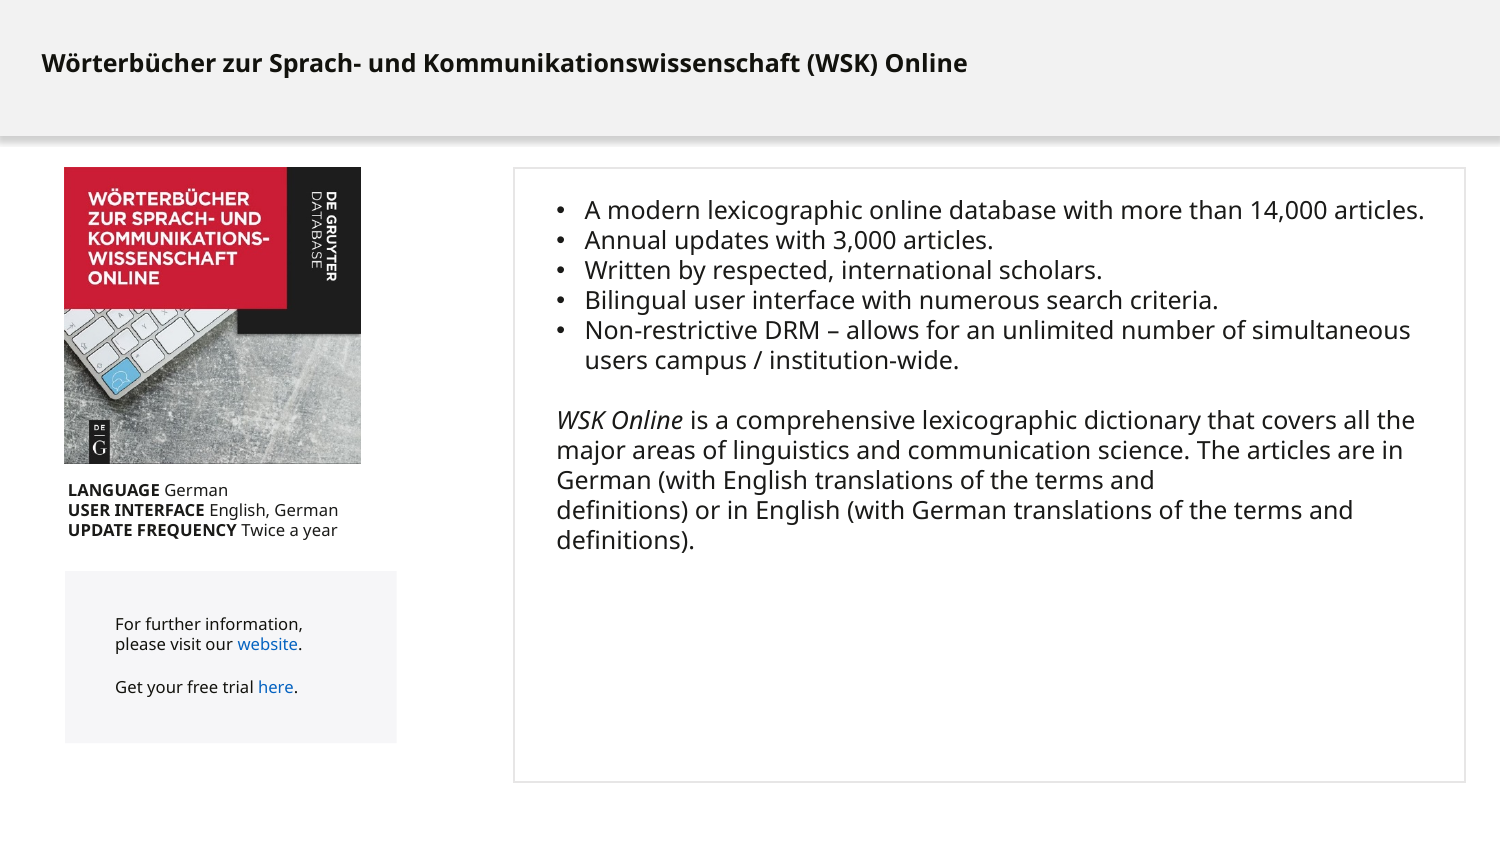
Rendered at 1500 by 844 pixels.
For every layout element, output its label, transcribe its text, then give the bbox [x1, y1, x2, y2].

text_box [513, 167, 1466, 783]
text_box [0, 0, 1500, 137]
text_box For further information, please visit our website. Get your free trial here. [65, 571, 397, 744]
text_box LANGUAGE German USER INTERFACE English, German UPDATE FREQUENCY Twice a year [53, 472, 514, 568]
picture [64, 167, 361, 464]
text_box A modern lexicographic online database with more than 14,000 articles. Annual updates with 3,000 articles. Written by respected, international scholars. Bilingual user interface with numerous search criteria. Non-restrictive DRM – allows for an unlimited number of simultaneous users campus / institution-wide. WSK Online is a comprehensive lexicographic dictionary that covers all the major areas of linguistics and communication science. The articles are in German (with English translations of the terms and definitions) or in English (with German translations of the terms and definitions). [541, 187, 1446, 562]
text_box Wörterbücher zur Sprach- und Kommunikationswissenschaft (WSK) Online [41, 47, 1477, 78]
